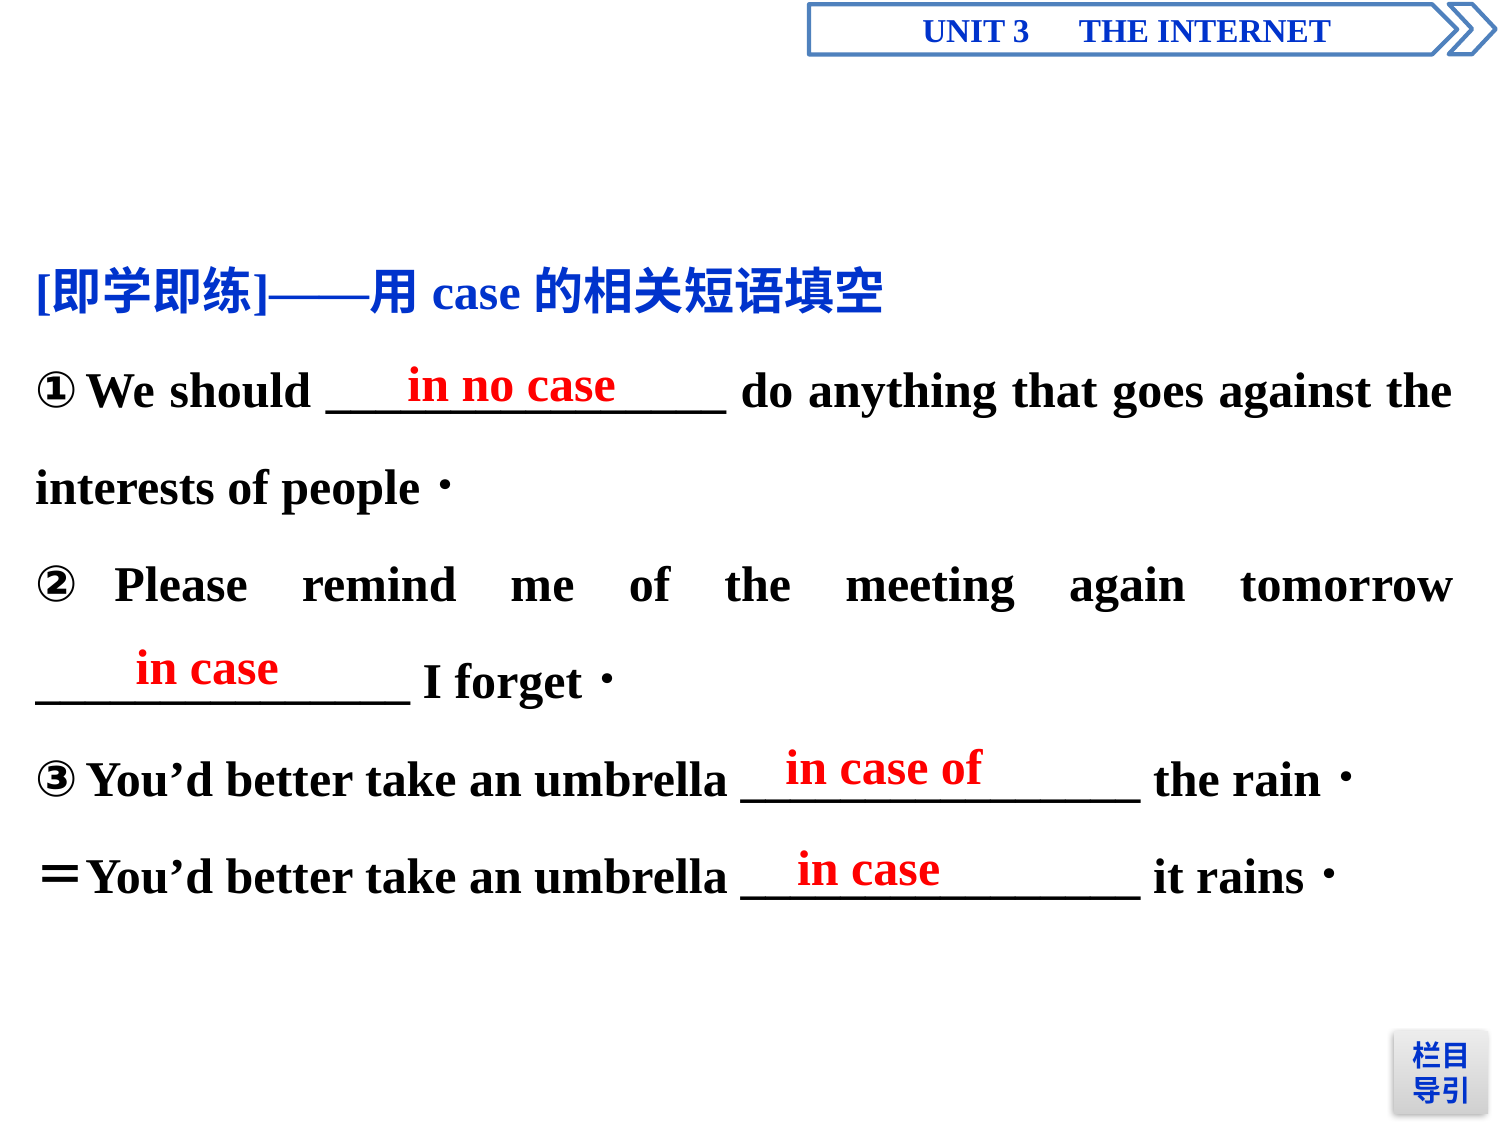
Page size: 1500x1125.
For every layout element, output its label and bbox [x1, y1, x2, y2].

text_box [785, 733, 1500, 799]
text_box [34, 259, 1466, 941]
text_box [135, 632, 1002, 699]
text_box [796, 833, 1500, 900]
text_box [407, 349, 1274, 416]
